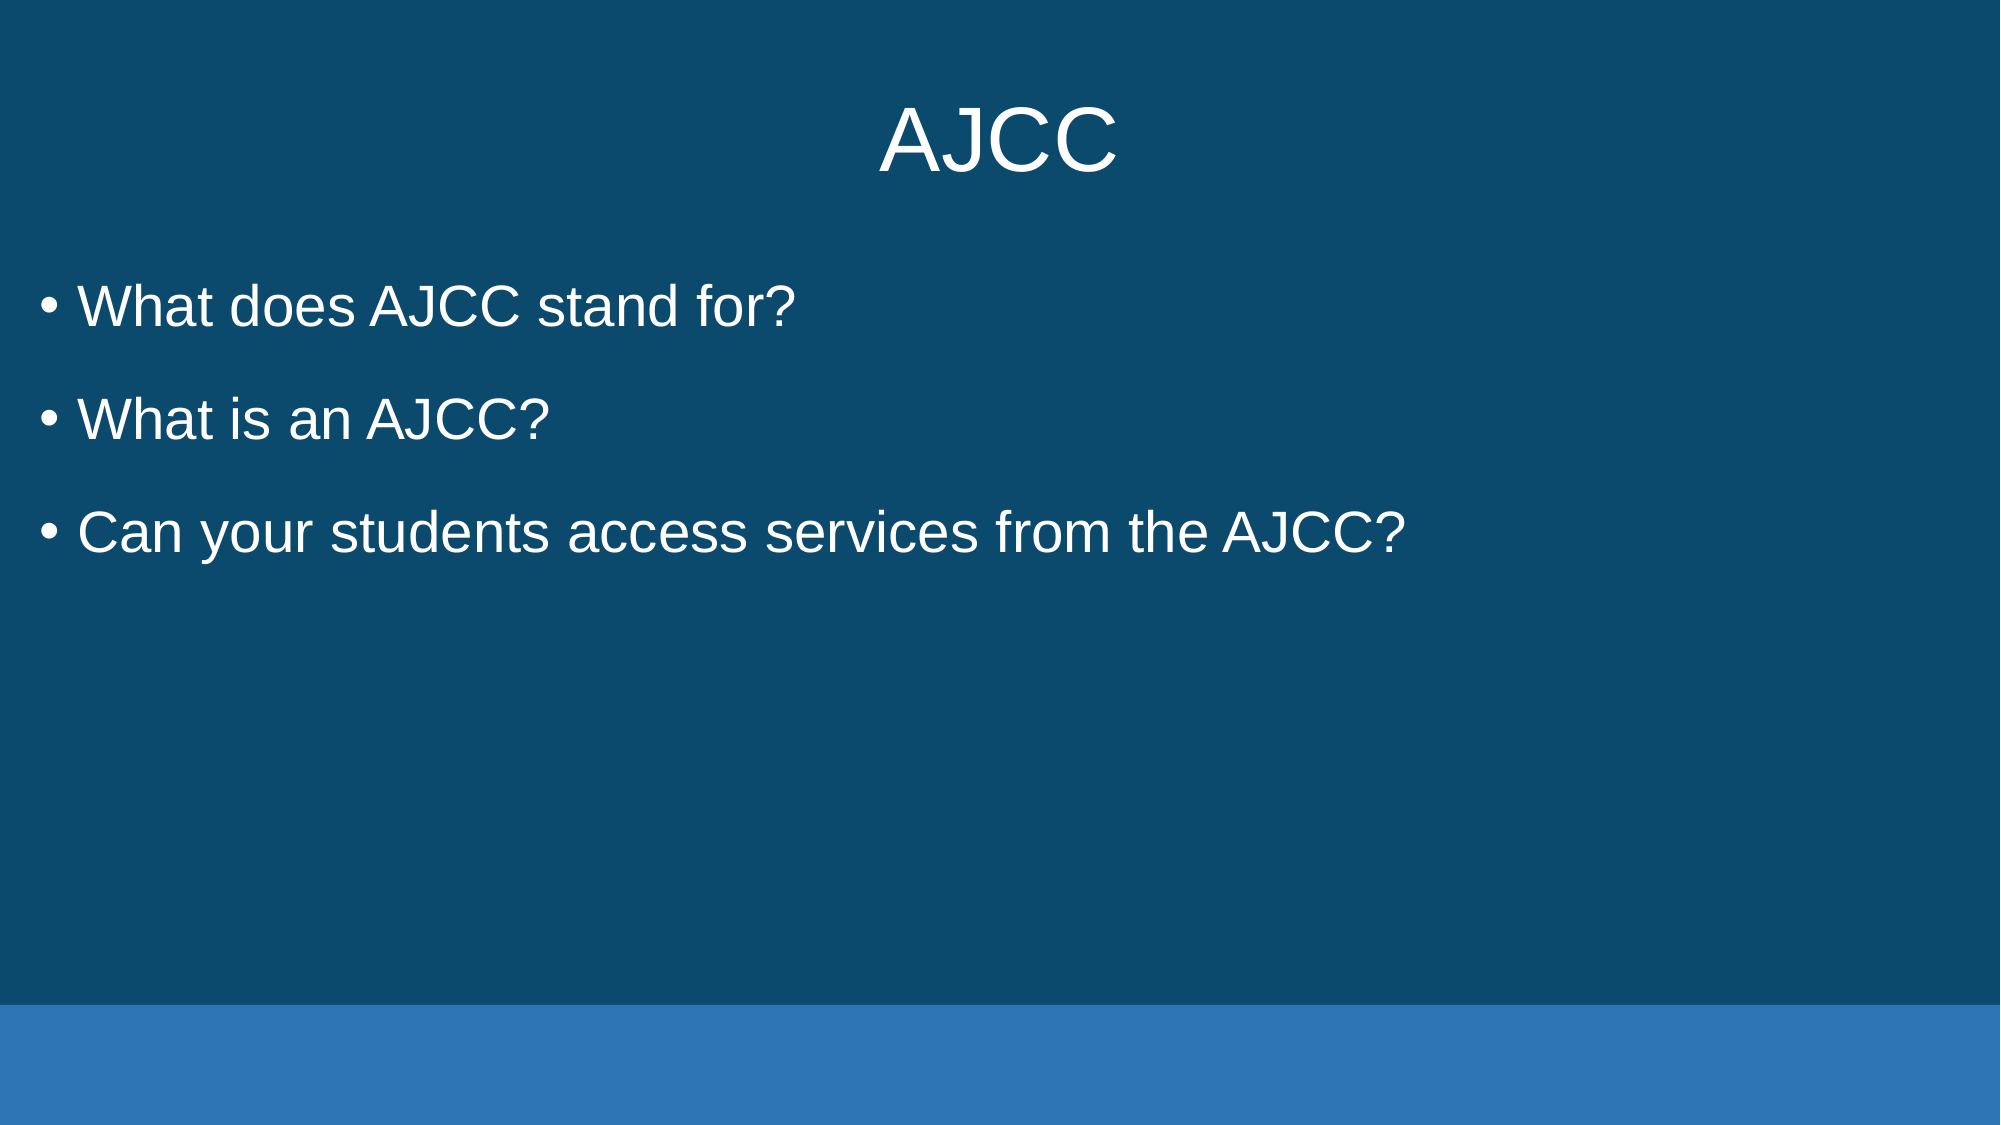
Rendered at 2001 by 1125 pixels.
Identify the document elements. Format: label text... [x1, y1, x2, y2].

list What does AJCC stand for? What is an AJCC? Can your students access services from the AJCC? [24, 268, 1975, 1092]
title AJCC [24, 33, 1975, 251]
